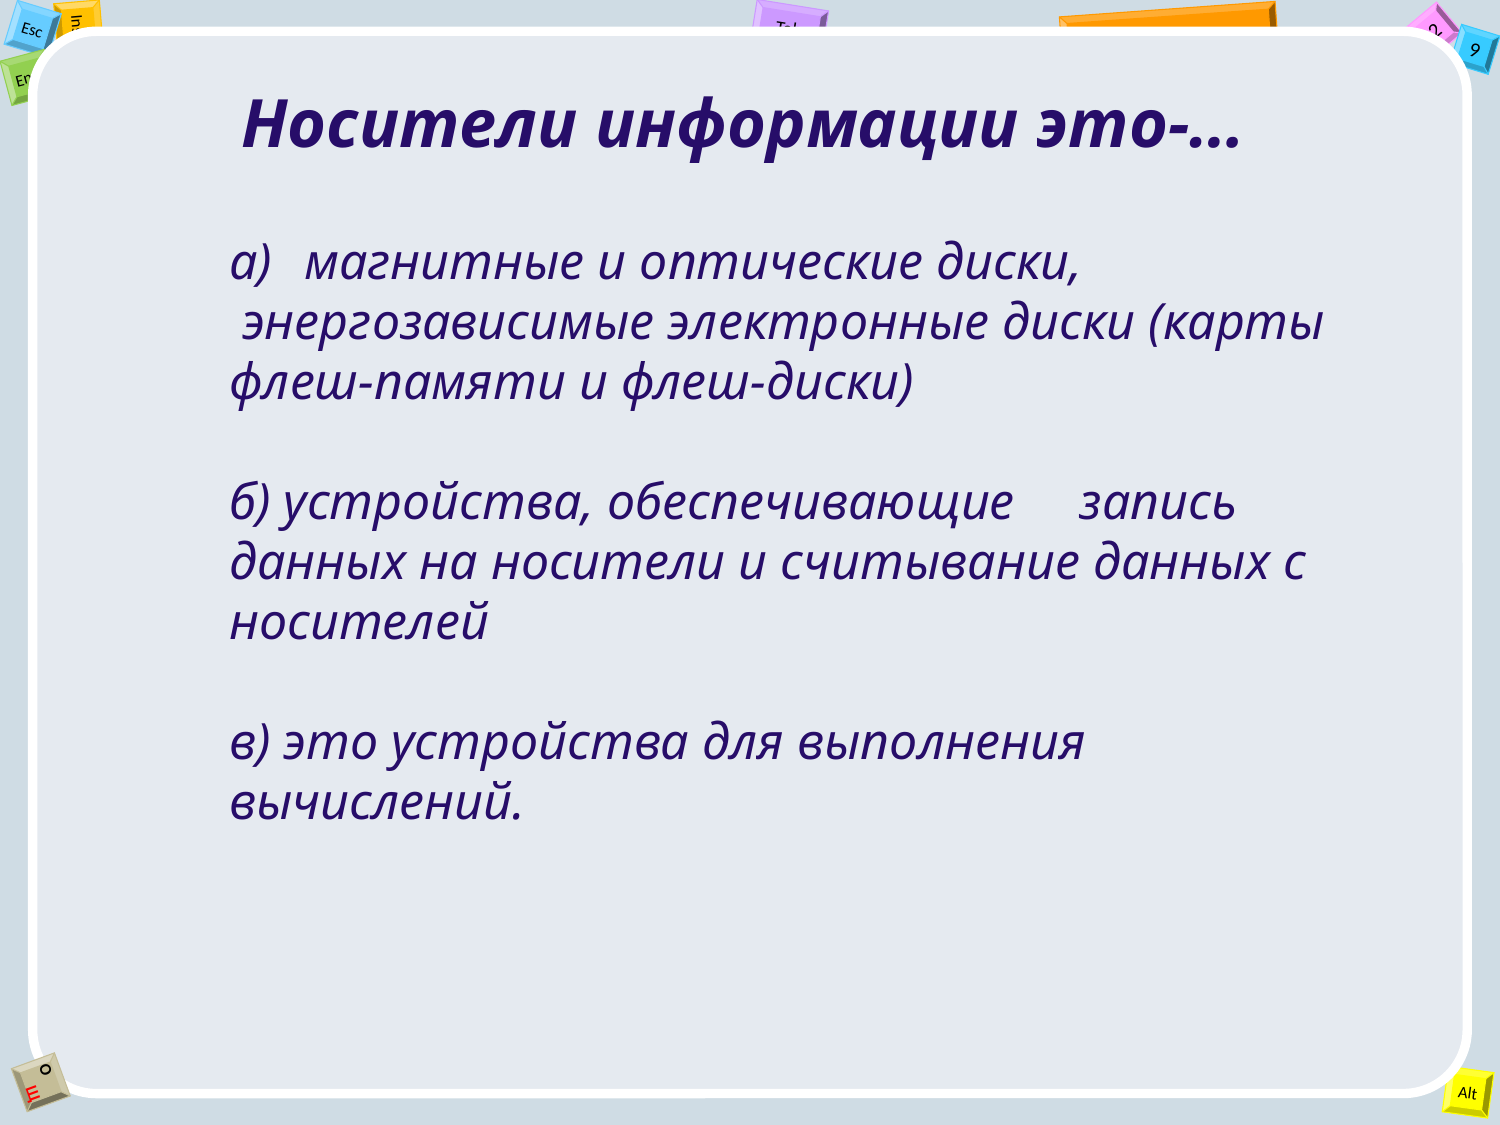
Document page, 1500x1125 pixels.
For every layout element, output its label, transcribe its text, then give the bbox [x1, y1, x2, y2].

text_box магнитные и оптические диски, энергозависимые электронные диски (карты флеш-памяти и флеш-диски) б) устройства, обеспечивающие запись данных на носители и считывание данных с носителей в) это устройства для выполнения вычислений. [214, 222, 1345, 837]
list Носители информации это-… [0, 82, 1488, 278]
